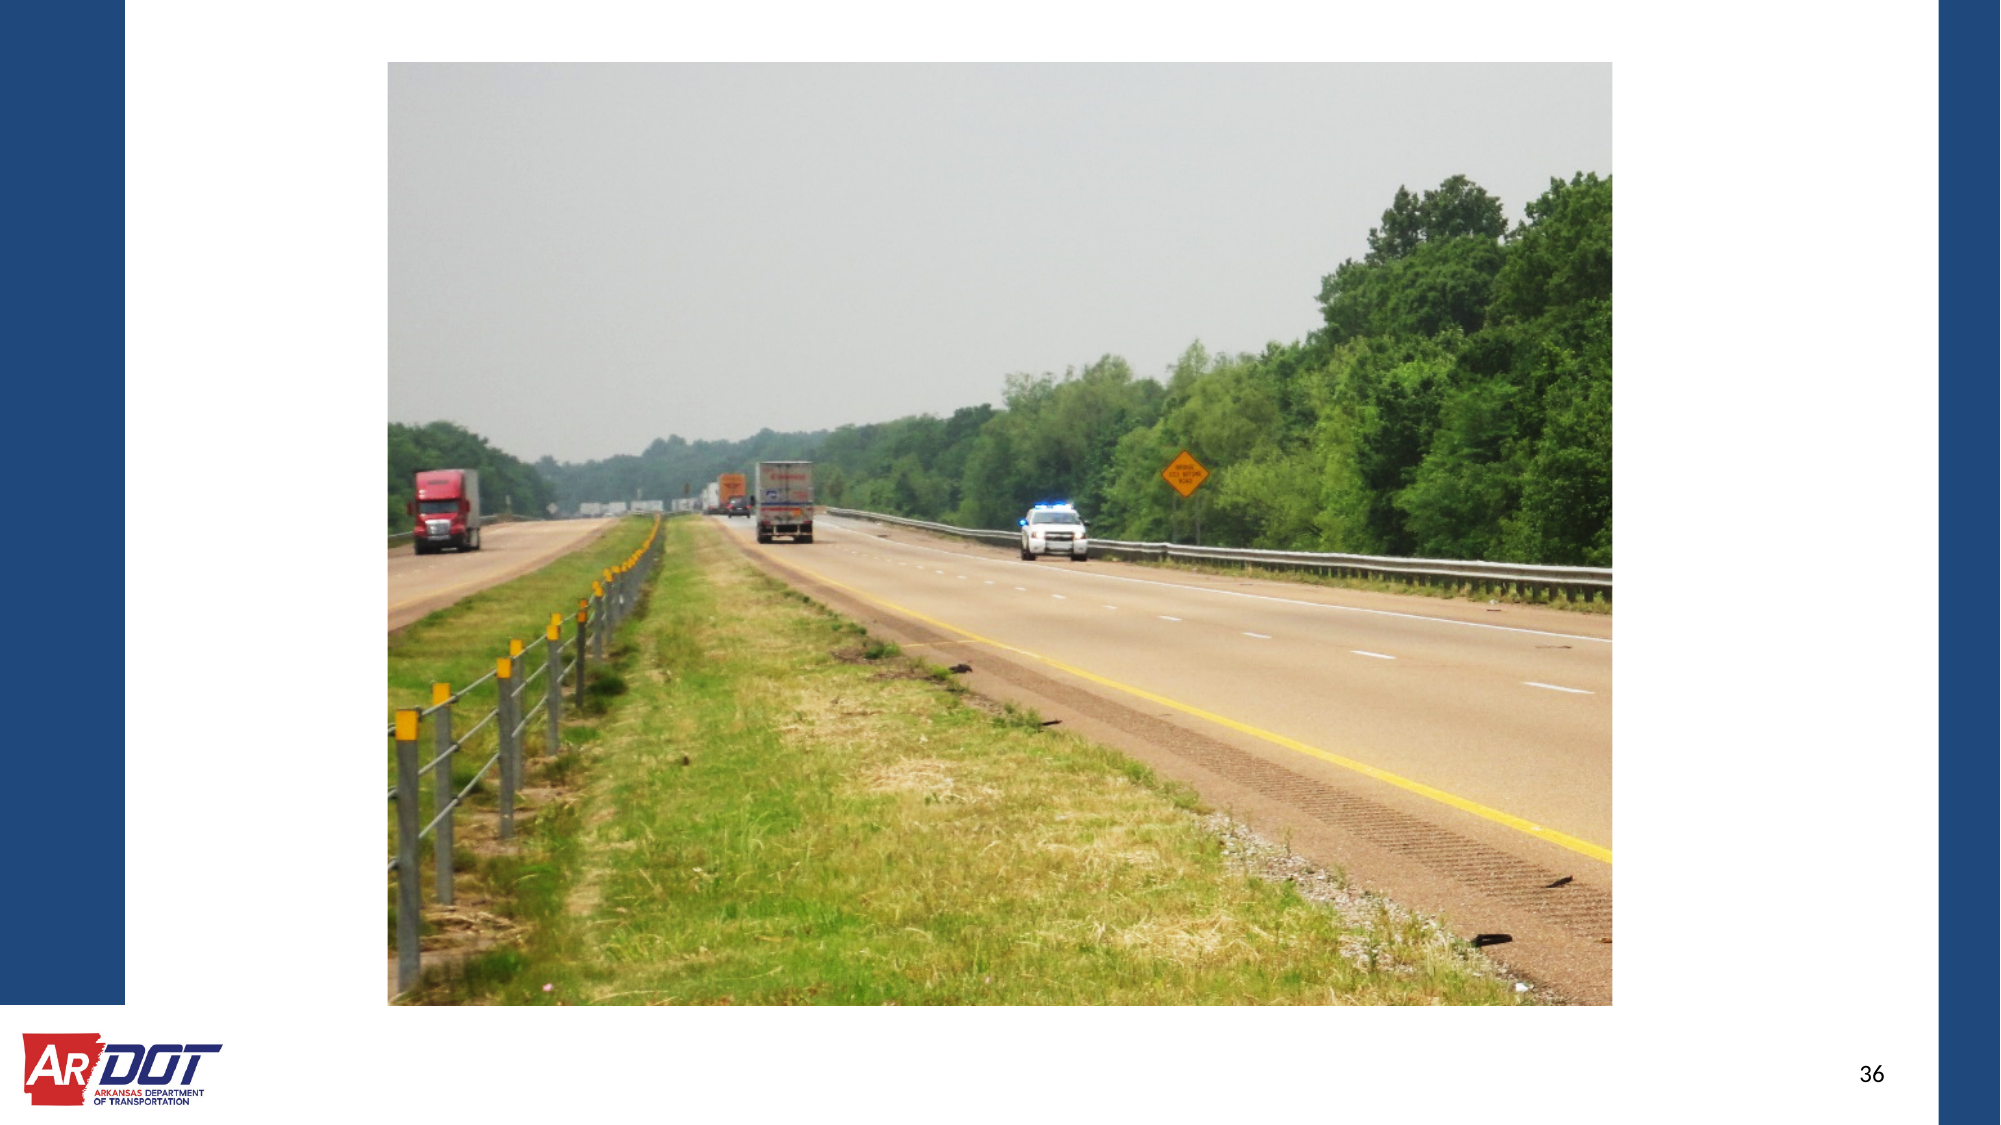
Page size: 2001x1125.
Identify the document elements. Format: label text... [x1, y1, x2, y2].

text_box [0, 0, 127, 1004]
text_box [1937, 0, 2000, 1125]
picture [0, 1005, 237, 1125]
slide_number 36 [1433, 1042, 1900, 1103]
picture [387, 62, 1613, 1007]
